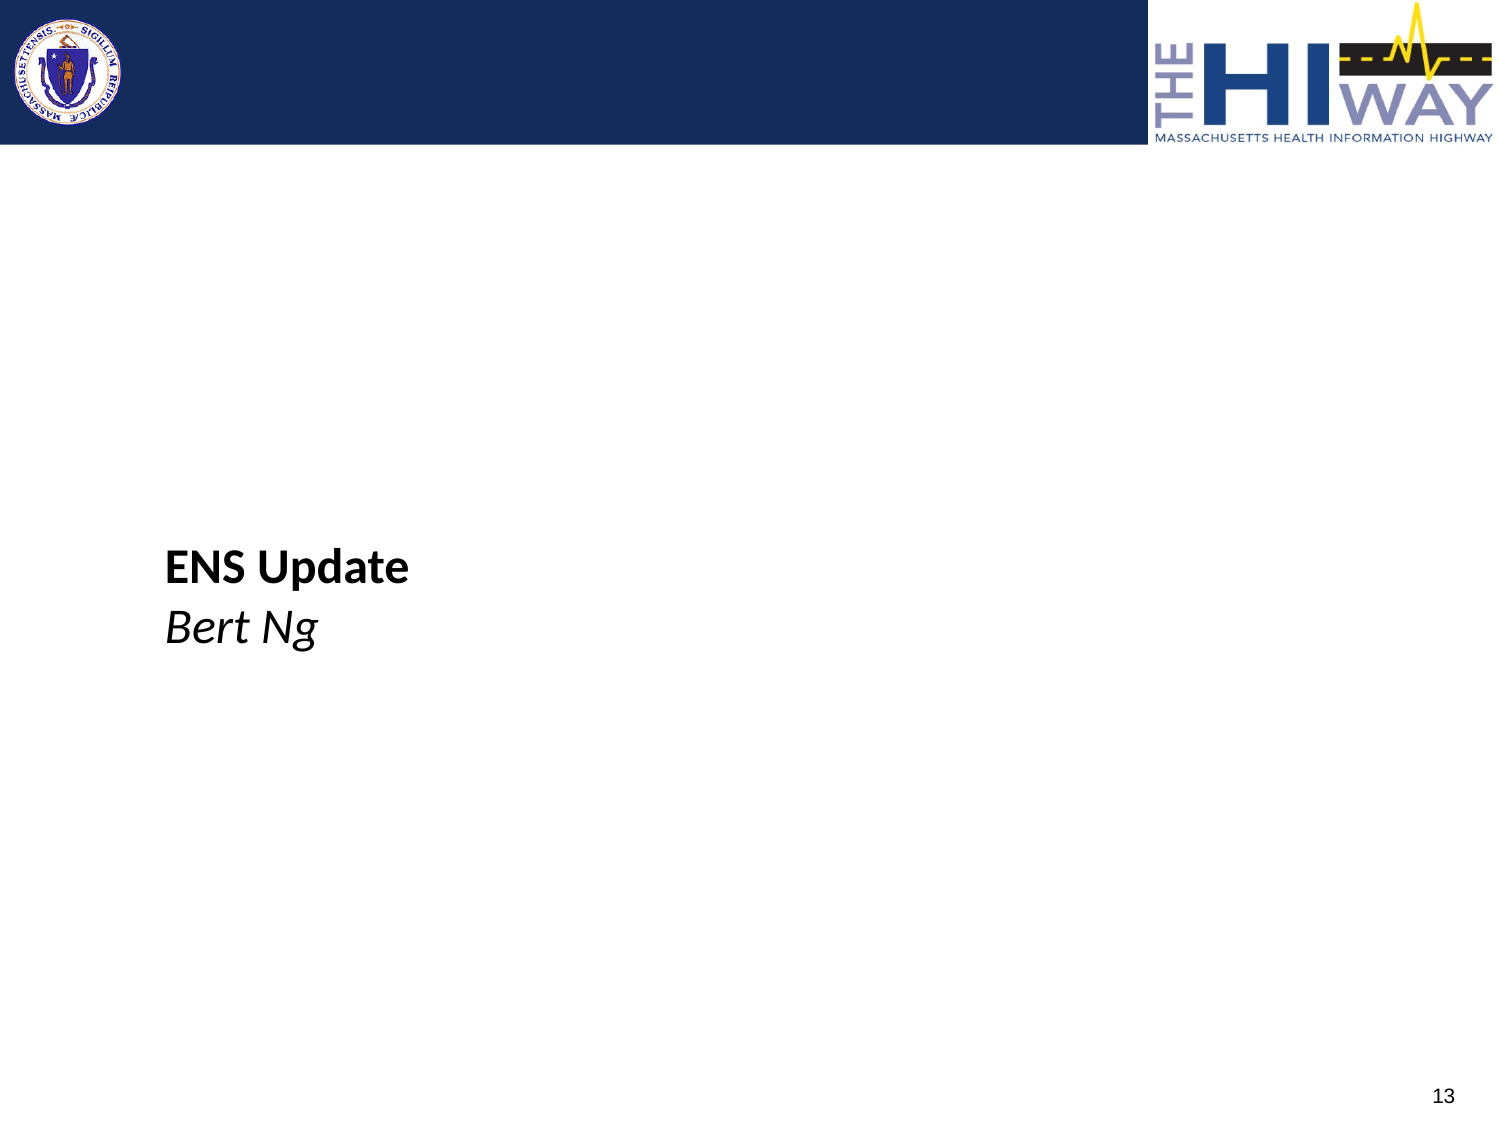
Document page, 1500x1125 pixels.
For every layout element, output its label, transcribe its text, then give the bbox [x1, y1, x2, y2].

picture [1148, 0, 1500, 145]
picture [5, 12, 128, 130]
text_box ENS Update Bert Ng [148, 473, 1352, 714]
slide_number 13 [1387, 1074, 1500, 1123]
